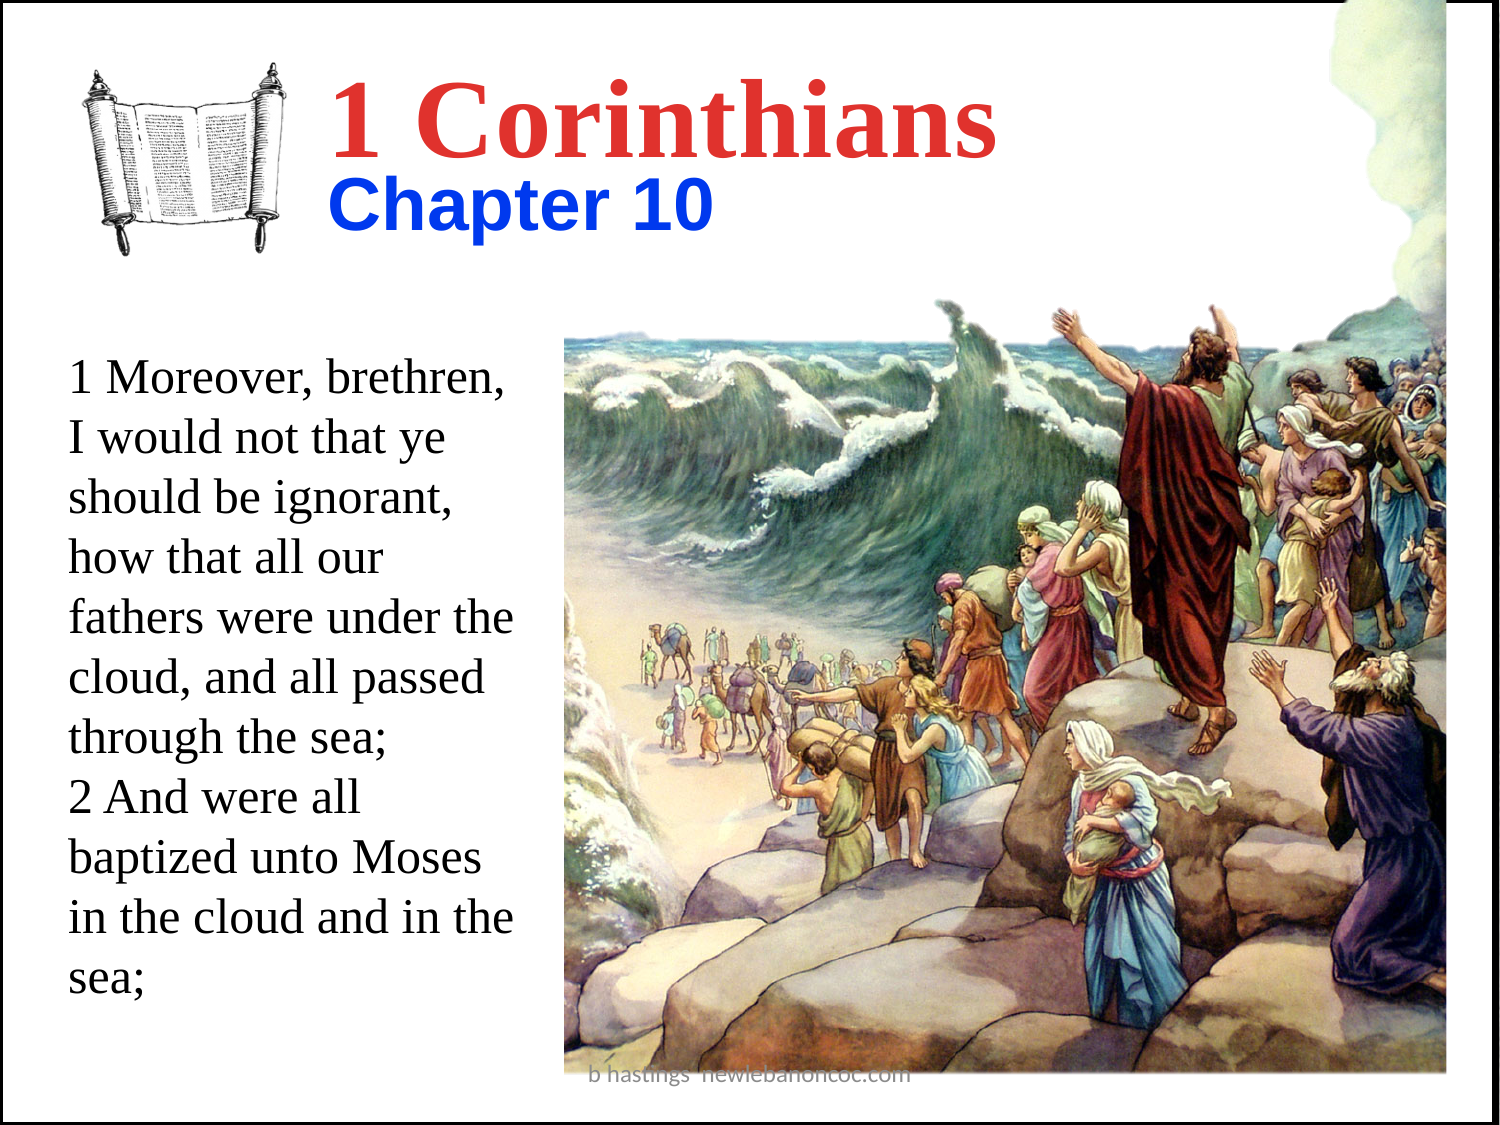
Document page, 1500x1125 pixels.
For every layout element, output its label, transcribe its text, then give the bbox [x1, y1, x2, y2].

text_box Chapter 10 [310, 160, 558, 239]
text_box 1 Moreover, brethren, I would not that ye should be ignorant, how that all our fathers were under the cloud, and all passed through the sea; 2 And were all baptized unto Moses in the cloud and in the sea; [53, 335, 538, 1011]
picture [72, 60, 294, 265]
footer b hastings newlebanoncoc.com [512, 1042, 988, 1103]
text_box 1 Corinthians [310, 73, 558, 152]
picture [563, 0, 1447, 1076]
text_box [0, 0, 1498, 1125]
